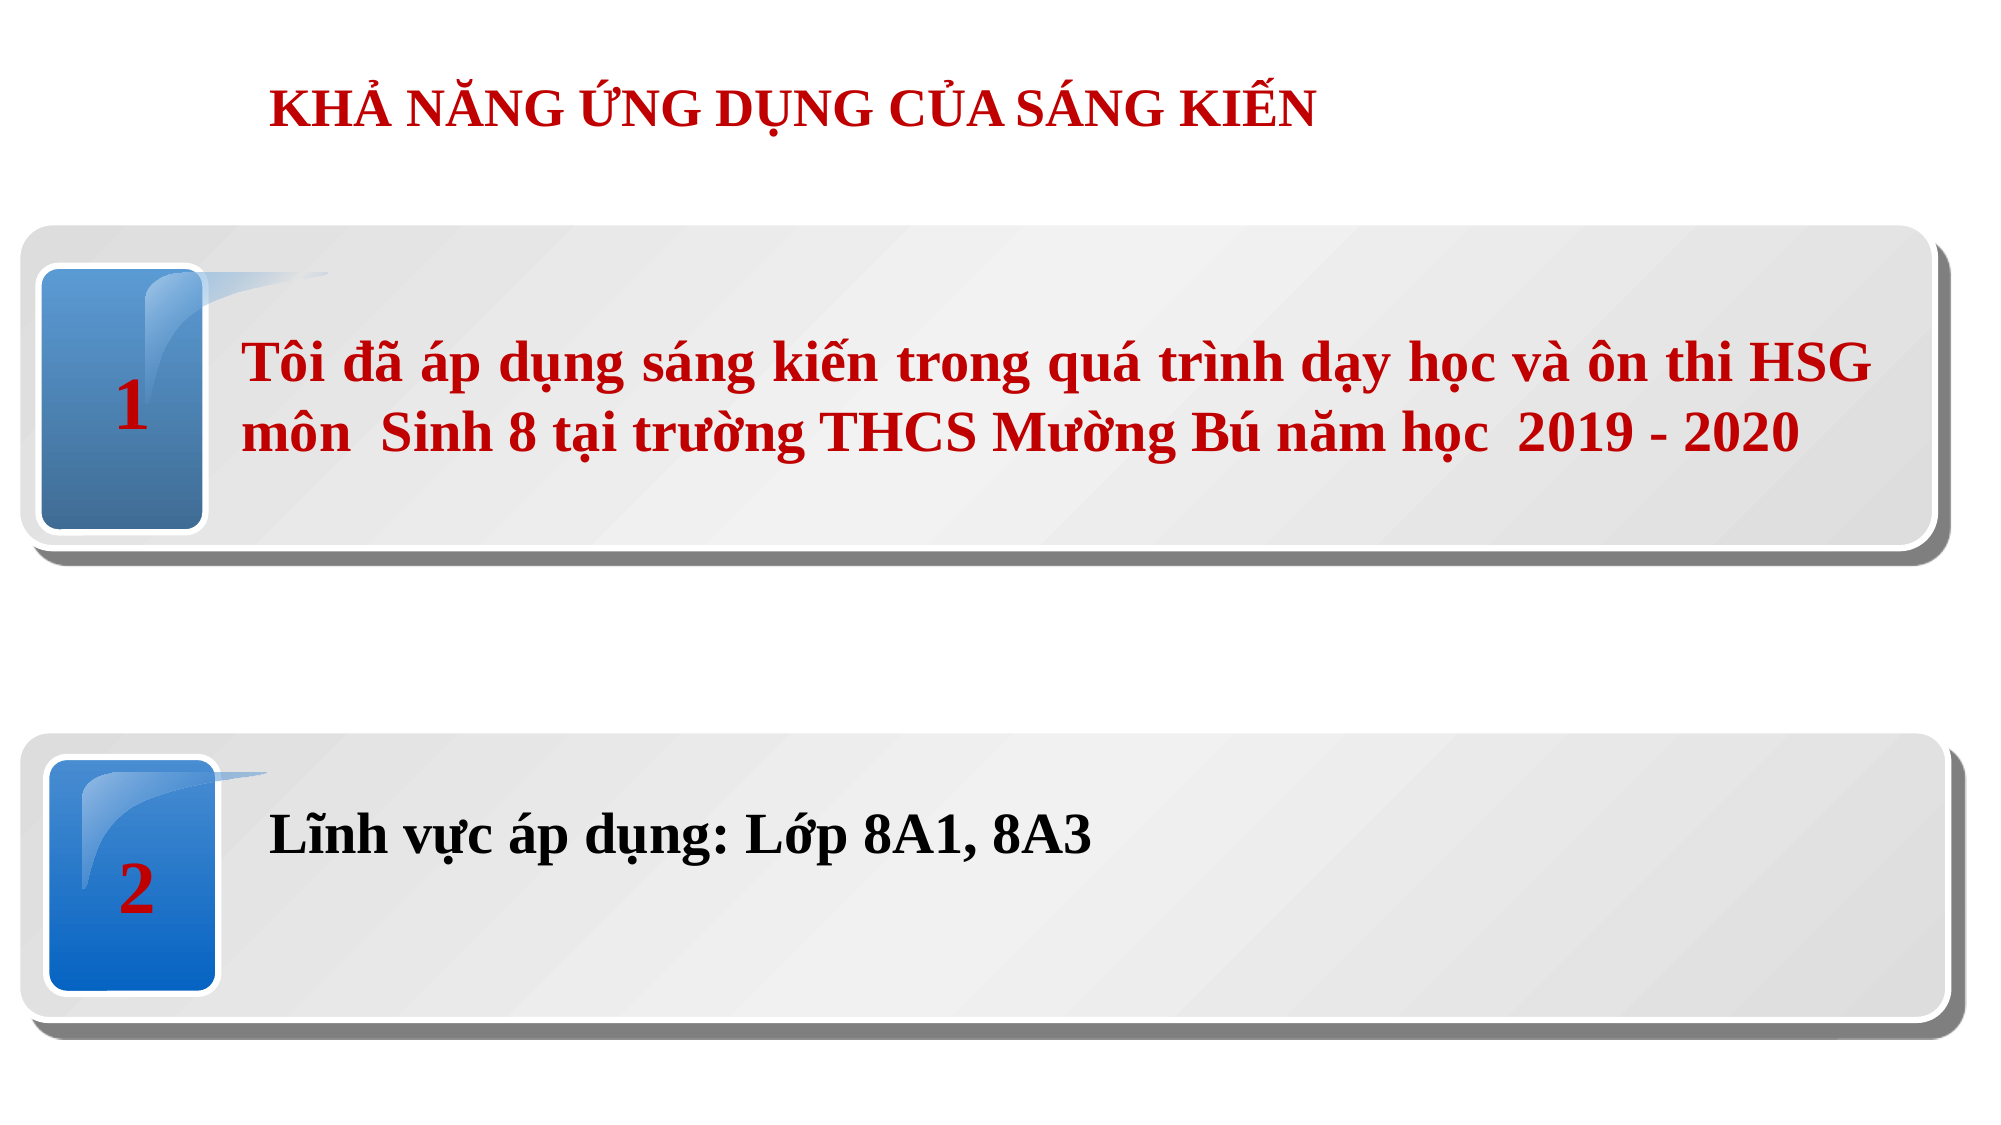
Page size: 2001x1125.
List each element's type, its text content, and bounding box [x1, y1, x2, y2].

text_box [17, 730, 1949, 1020]
title KHẢ NĂNG ỨNG DỤNG CỦA SÁNG KIẾN [254, 71, 1809, 147]
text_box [17, 222, 1935, 549]
